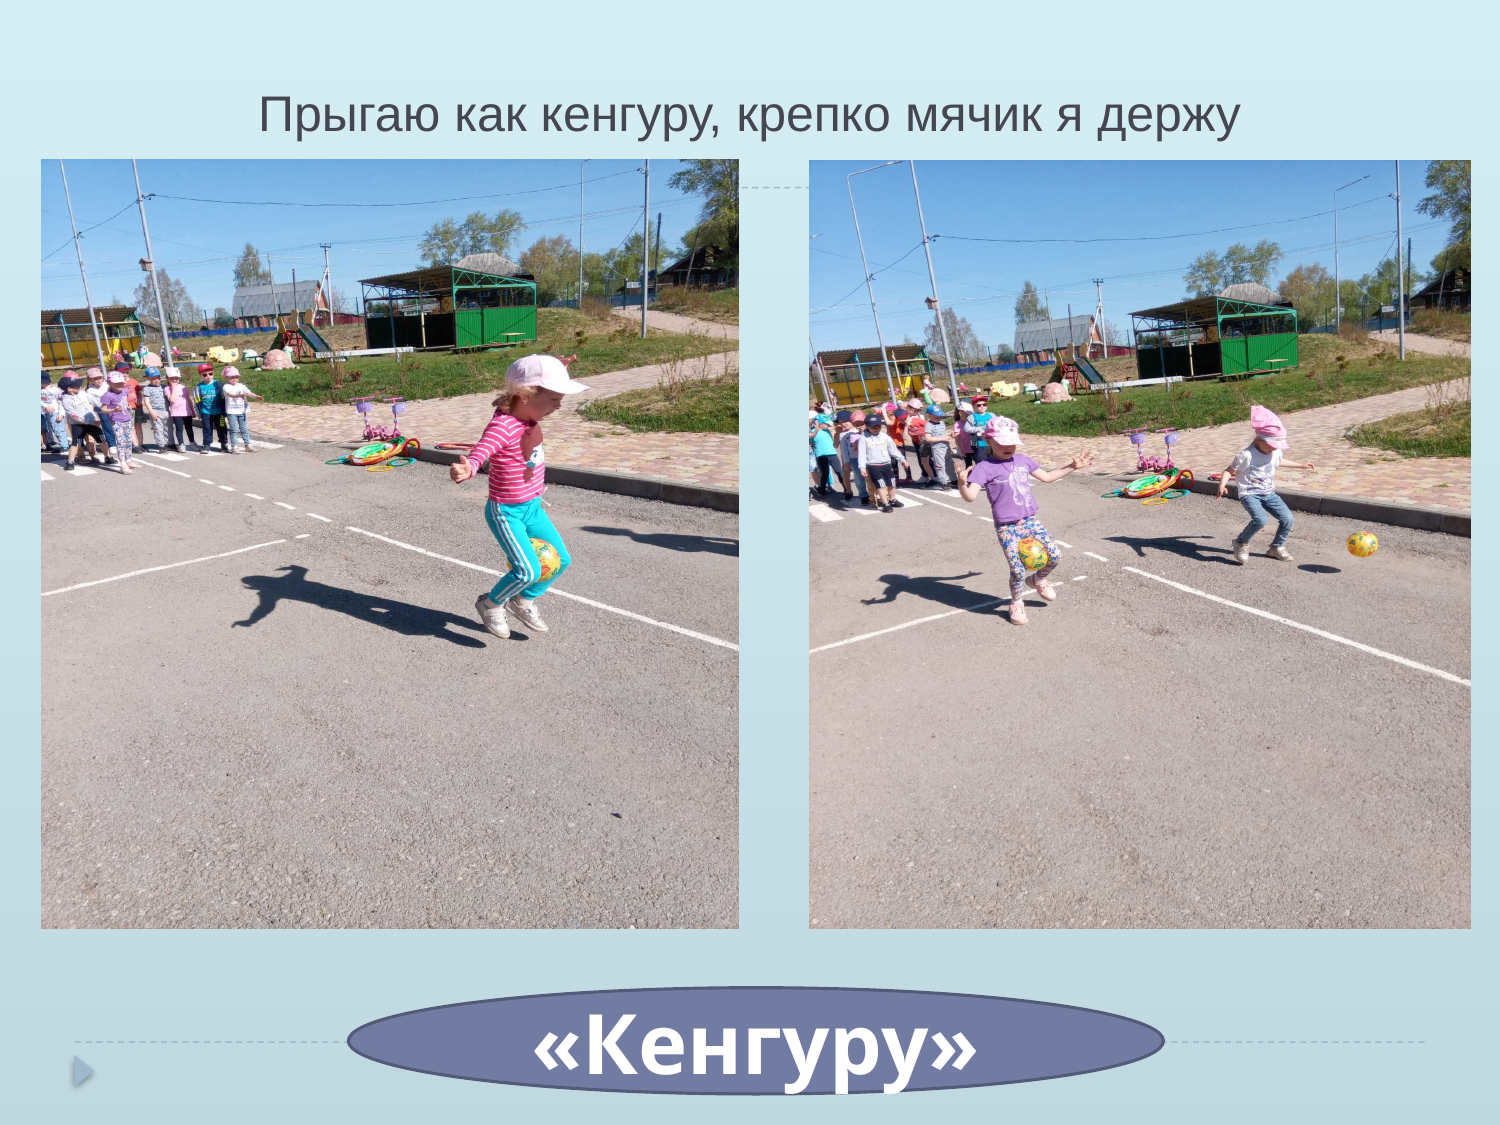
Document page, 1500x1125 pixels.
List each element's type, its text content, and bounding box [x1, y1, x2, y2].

picture [40, 159, 739, 929]
text_box «Кенгуру» [346, 986, 1165, 1096]
title Прыгаю как кенгуру, крепко мячик я держу [74, 24, 1426, 150]
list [808, 160, 1471, 929]
